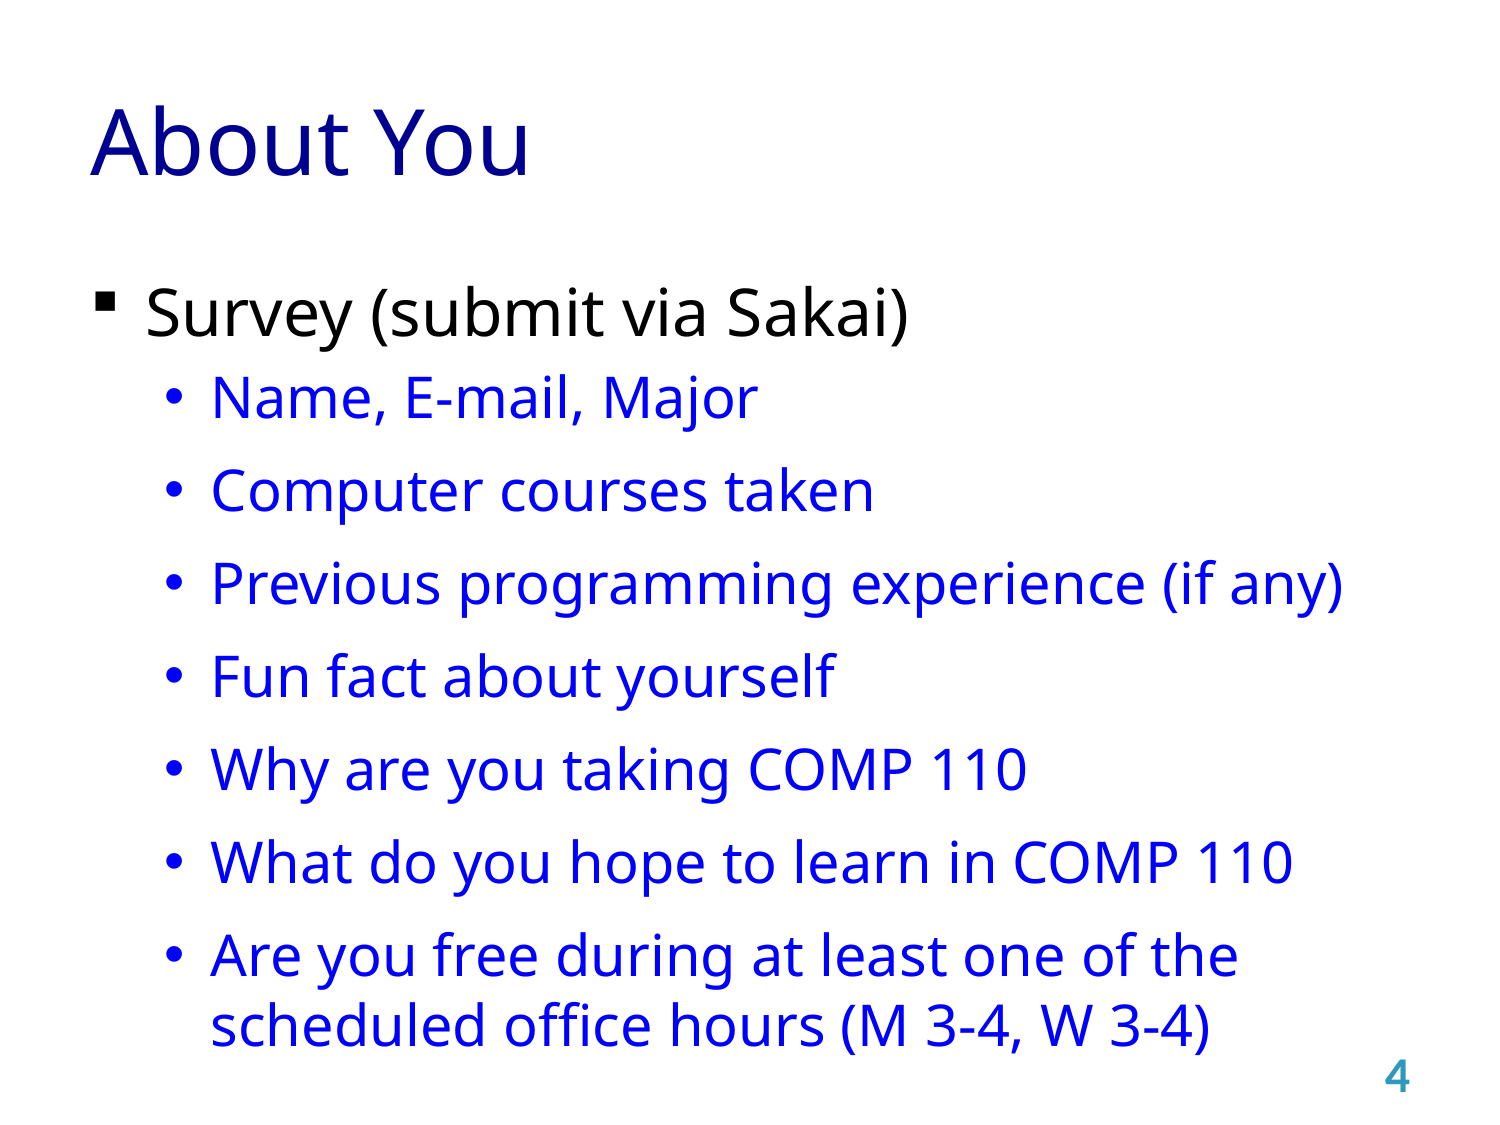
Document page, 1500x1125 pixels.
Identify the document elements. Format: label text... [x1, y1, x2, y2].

list Survey (submit via Sakai) Name, E-mail, Major Computer courses taken Previous programming experience (if any) Fun fact about yourself Why are you taking COMP 110 What do you hope to learn in COMP 110 Are you free during at least one of the scheduled office hours (M 3-4, W 3-4) [75, 262, 1425, 1068]
title About You [75, 45, 1425, 233]
slide_number 4 [1074, 1042, 1425, 1103]
